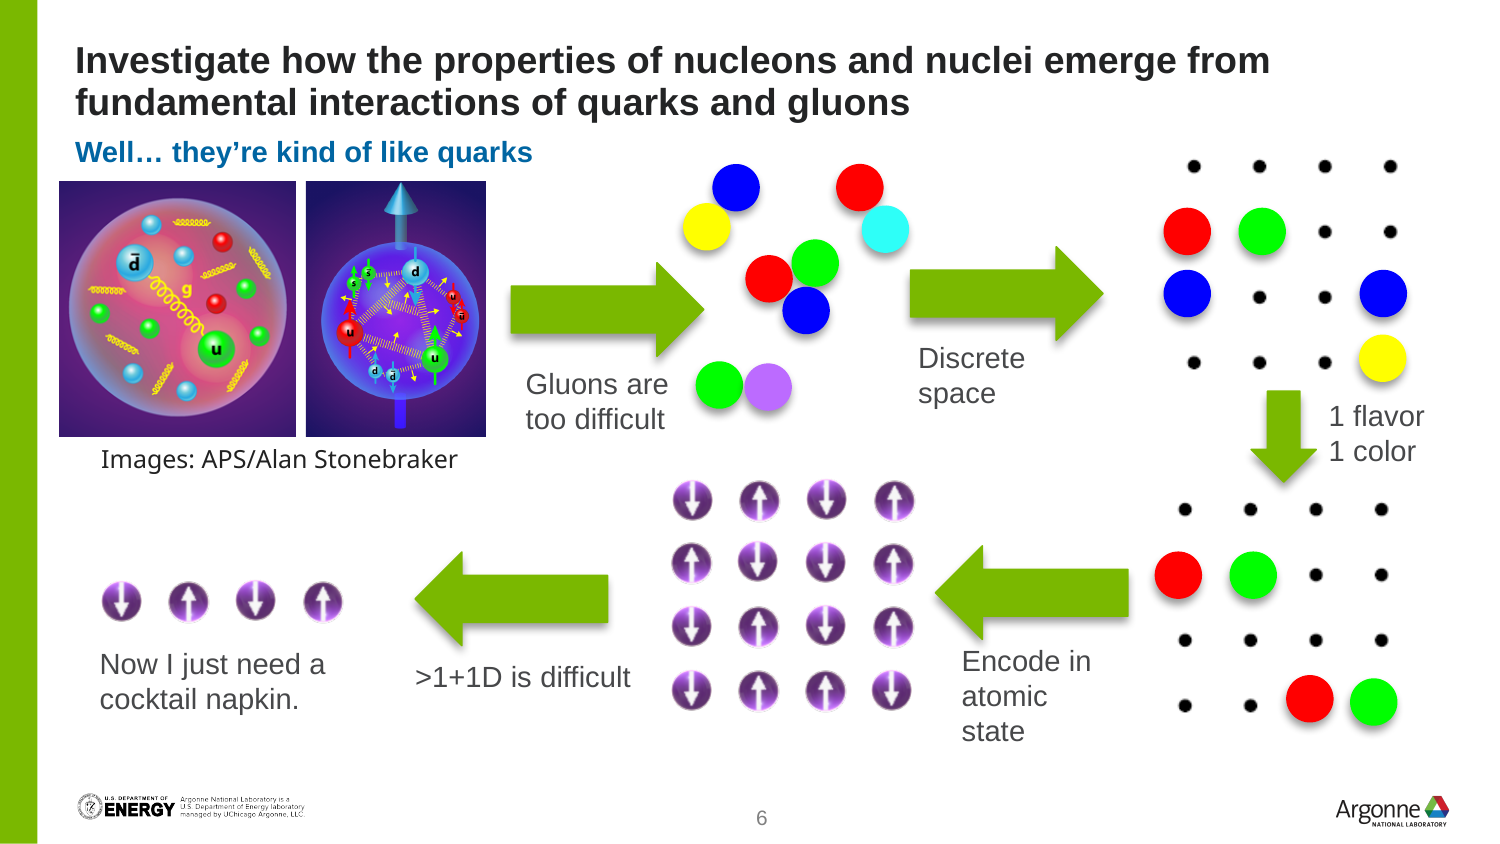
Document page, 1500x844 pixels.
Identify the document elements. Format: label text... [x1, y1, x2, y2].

slide_number 6 [724, 806, 800, 830]
picture [167, 560, 210, 624]
title Investigate how the properties of nucleons and nuclei emerge from fundamental interactions of quarks and gluons [75, 22, 1449, 125]
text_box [670, 459, 916, 732]
picture [301, 560, 345, 624]
text_box [781, 286, 831, 335]
picture [1161, 138, 1429, 392]
text_box Images: APS/Alan Stonebraker [86, 446, 474, 482]
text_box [824, 183, 921, 234]
picture [100, 579, 143, 643]
list Well… they’re kind of like quarks [75, 137, 1449, 199]
picture [1330, 787, 1458, 834]
picture [58, 181, 297, 437]
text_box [673, 182, 770, 233]
picture [305, 181, 487, 437]
text_box [510, 262, 705, 358]
text_box [743, 362, 793, 412]
text_box [414, 551, 609, 647]
text_box [909, 246, 1104, 331]
text_box [790, 238, 840, 288]
text_box 1 flavor 1 color [1313, 390, 1500, 476]
text_box Discrete space [903, 331, 1091, 417]
text_box Gluons are too difficult [510, 358, 698, 443]
text_box [694, 360, 743, 410]
text_box Encode in atomic state [946, 634, 1134, 755]
text_box [934, 545, 1129, 634]
text_box Now I just need a cocktail napkin. [84, 637, 369, 723]
picture [234, 578, 277, 642]
picture [75, 791, 308, 822]
text_box [1250, 405, 1313, 482]
picture [1152, 482, 1420, 736]
text_box [744, 254, 794, 304]
text_box >1+1D is difficult [400, 651, 664, 702]
